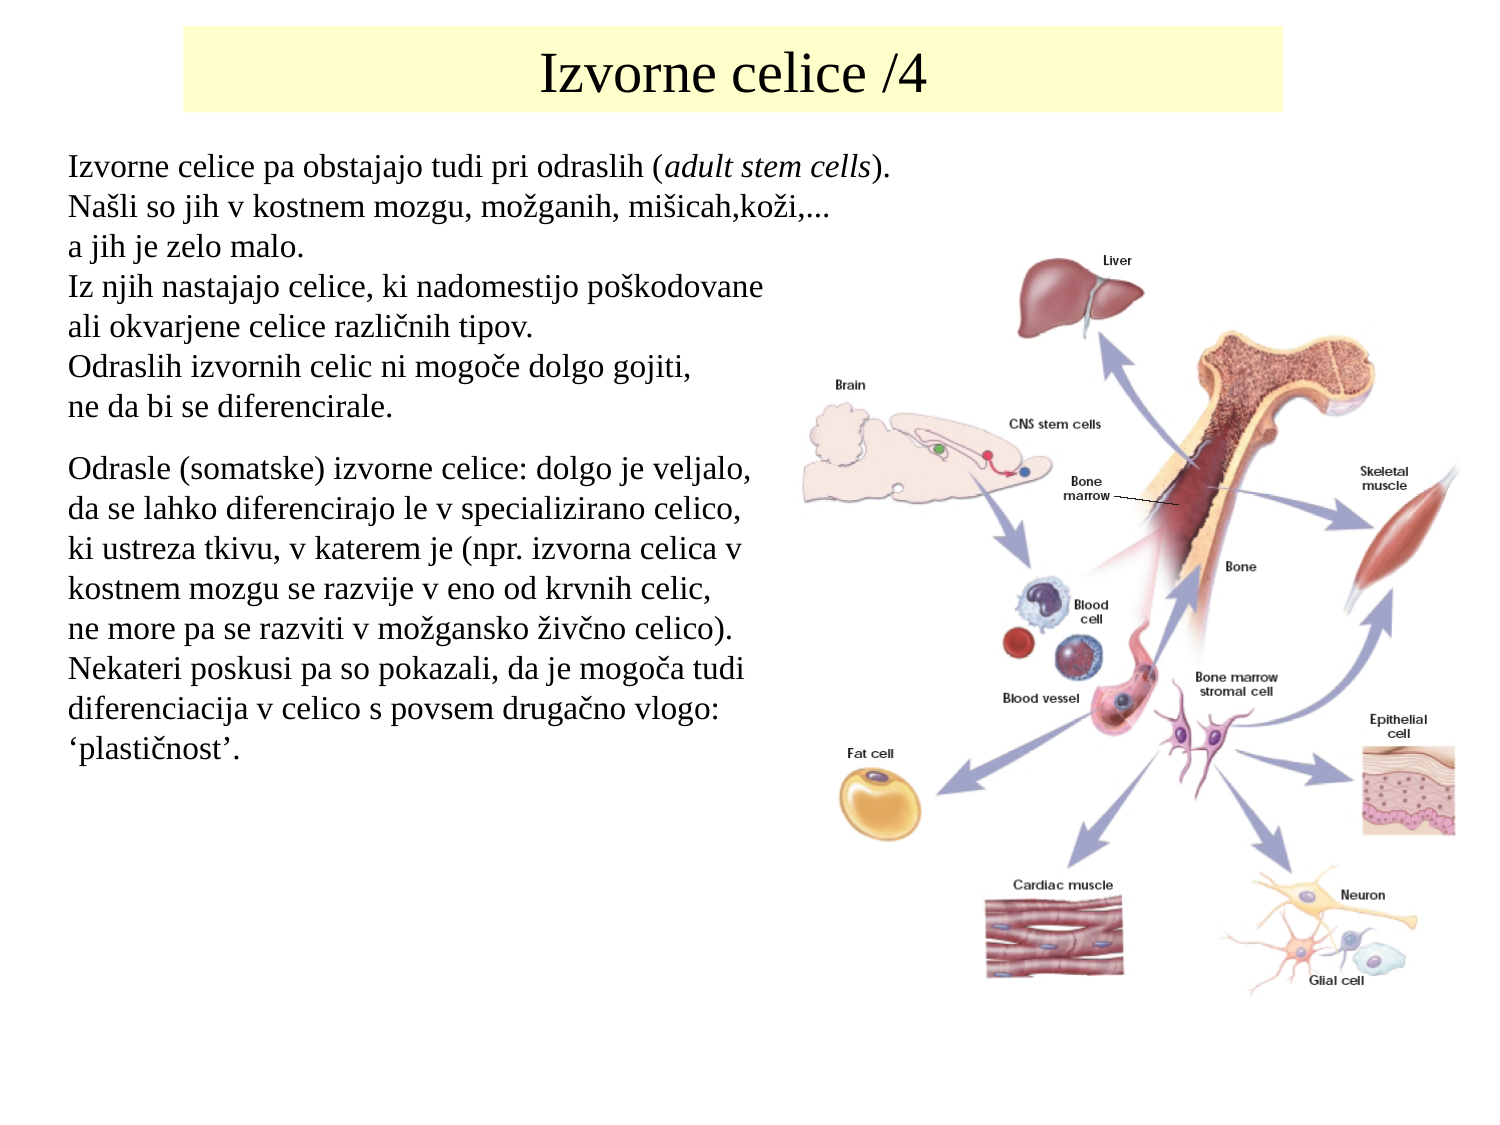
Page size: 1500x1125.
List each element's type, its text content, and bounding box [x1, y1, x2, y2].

text_box Izvorne celice /4 [183, 25, 1284, 113]
picture [796, 243, 1463, 1000]
text_box Izvorne celice pa obstajajo tudi pri odraslih (adult stem cells). Našli so jih v kostnem mozgu, možganih, mišicah,koži,... a jih je zelo malo. Iz njih nastajajo celice, ki nadomestijo poškodovane ali okvarjene celice različnih tipov. Odraslih izvornih celic ni mogoče dolgo gojiti, ne da bi se diferencirale. Odrasle (somatske) izvorne celice: dolgo je veljalo, da se lahko diferencirajo le v specializirano celico, ki ustreza tkivu, v katerem je (npr. izvorna celica v kostnem mozgu se razvije v eno od krvnih celic, ne more pa se razviti v možgansko živčno celico). Nekateri poskusi pa so pokazali, da je mogoča tudi diferenciacija v celico s povsem drugačno vlogo: ‘plastičnost’. [53, 137, 987, 774]
